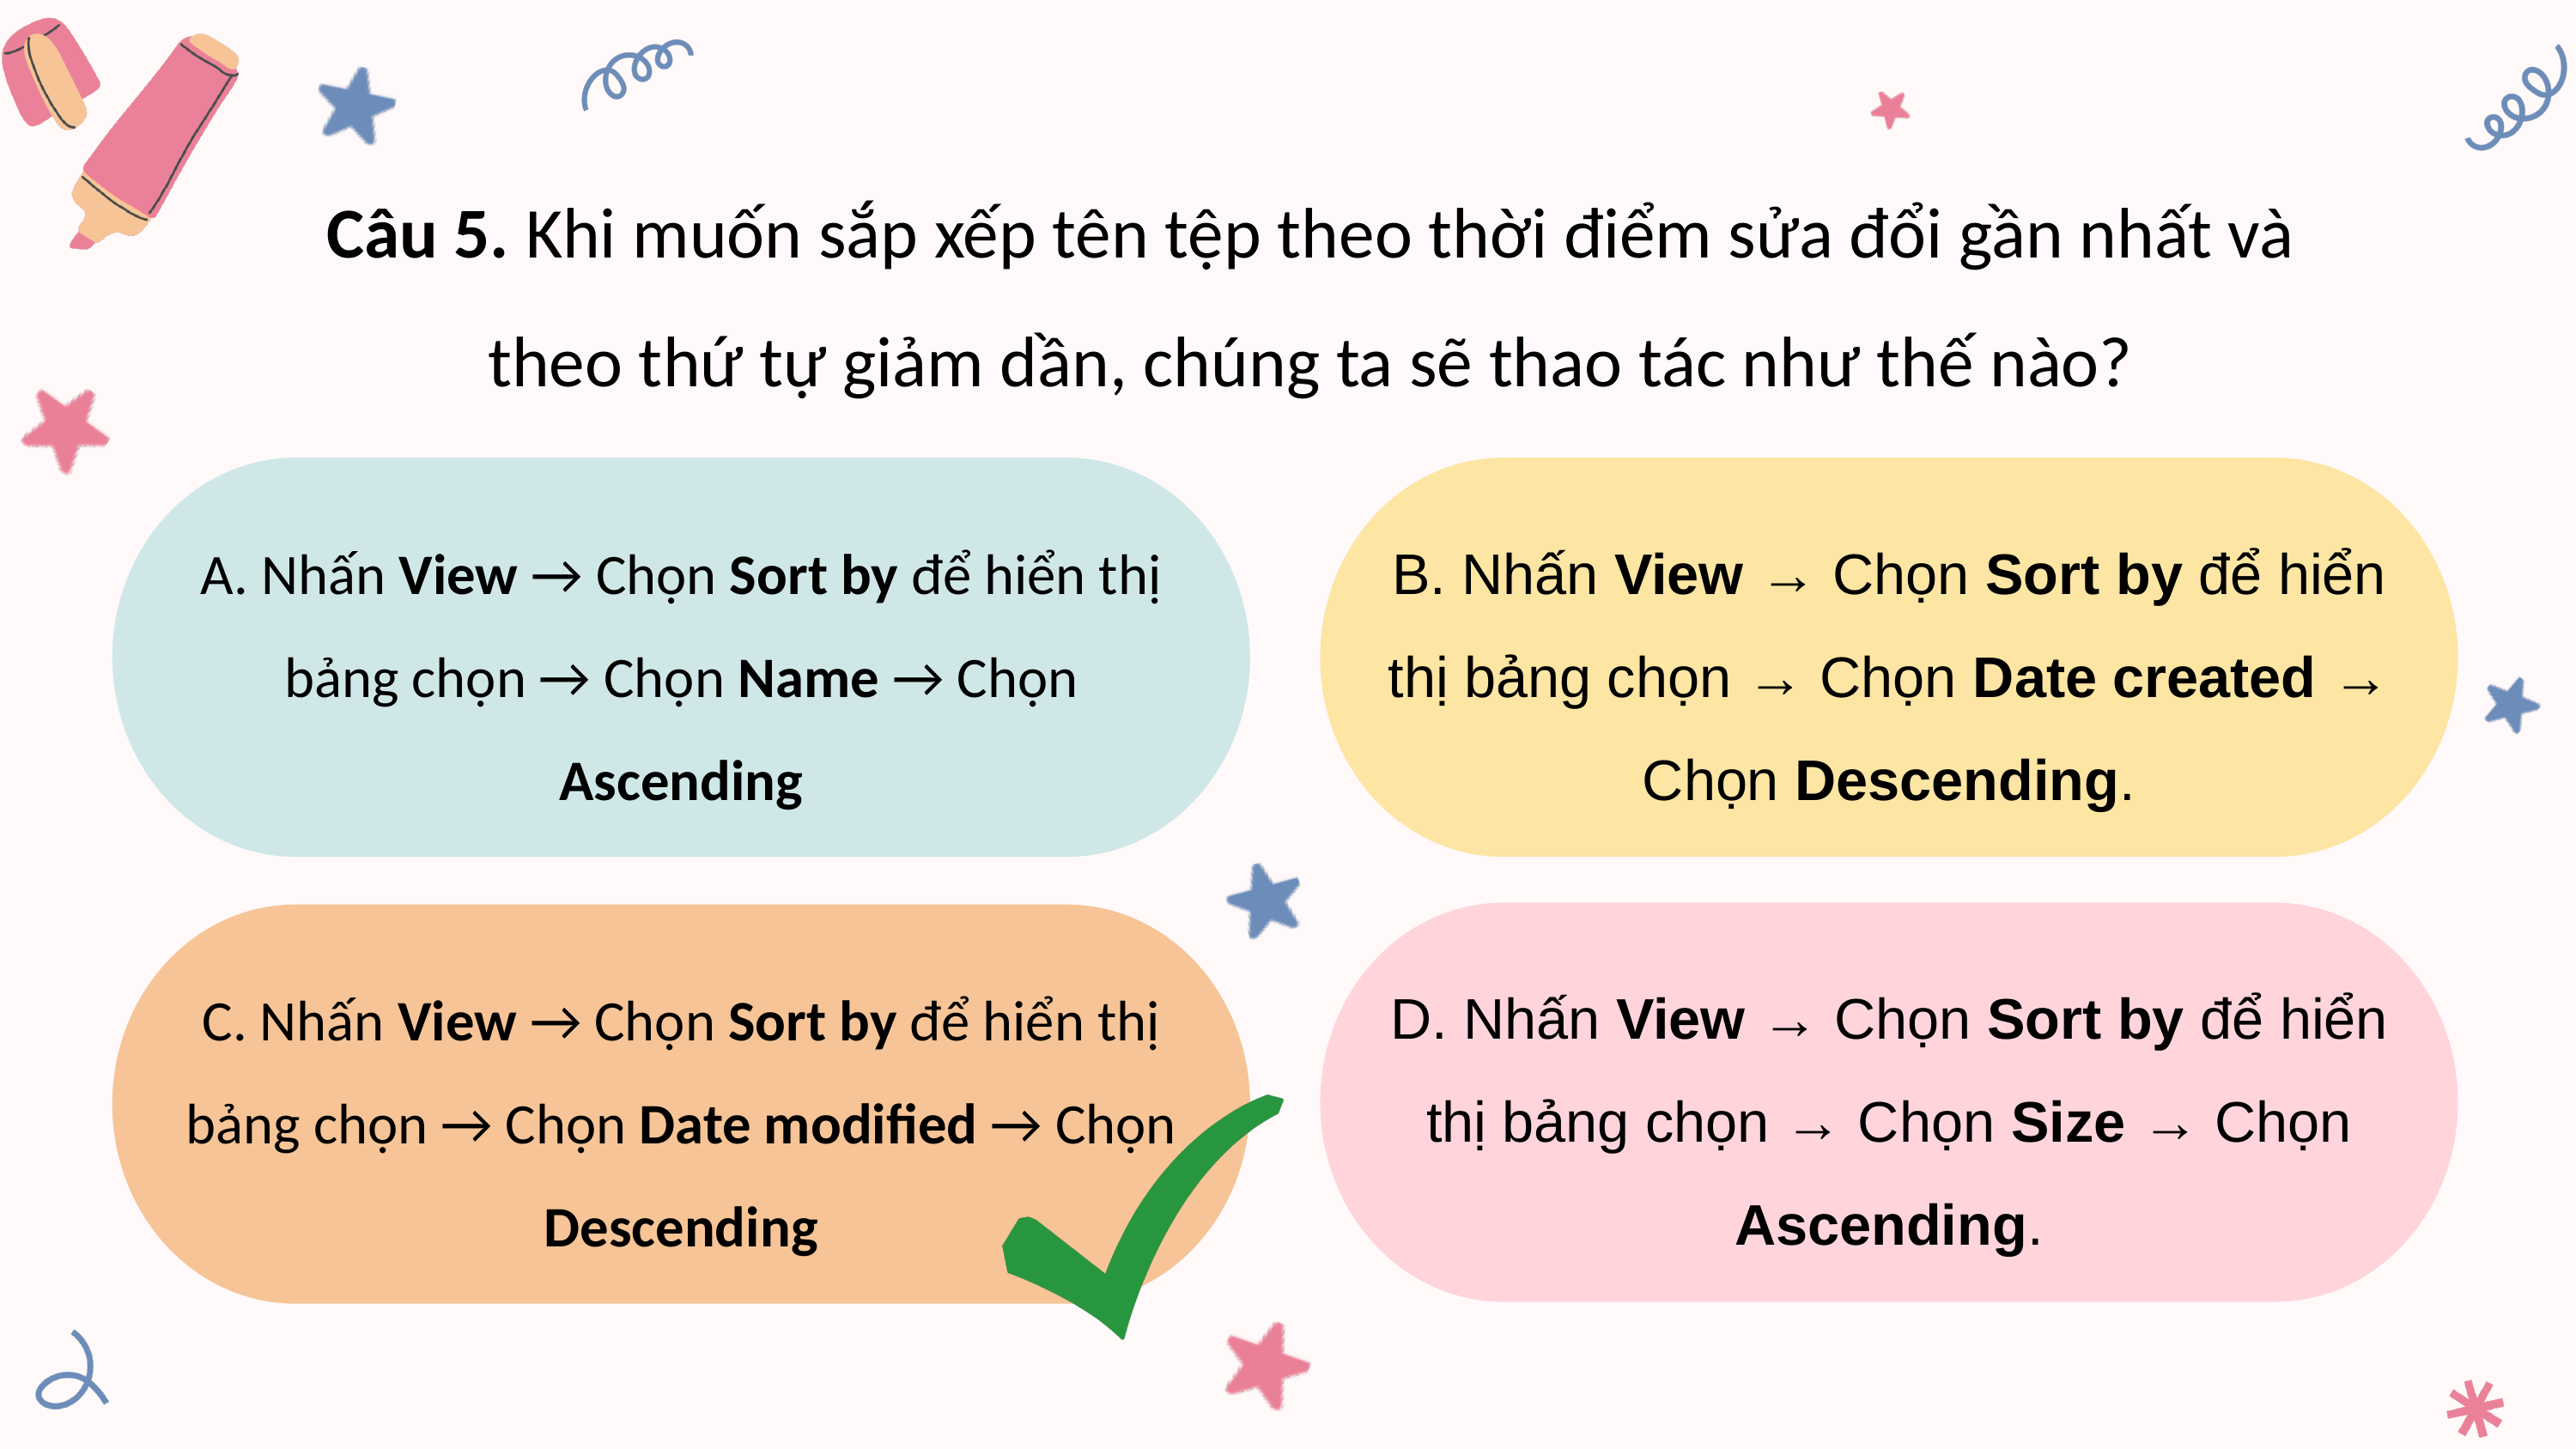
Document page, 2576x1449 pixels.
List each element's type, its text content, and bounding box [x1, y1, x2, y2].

picture [2446, 1379, 2505, 1438]
text_box D. Nhấn View → Chọn Sort by để hiển thị bảng chọn → Chọn Size → Chọn Ascending. [1318, 900, 2460, 1304]
picture [310, 60, 400, 142]
text_box A. Nhấn View → Chọn Sort by để hiển thị bảng chọn → Chọn Name → Chọn Ascending [110, 456, 1252, 859]
text_box B. Nhấn View → Chọn Sort by để hiển thị bảng chọn → Chọn Date created → Chọn Descending. [1318, 456, 2460, 859]
picture [2453, 40, 2576, 167]
picture [19, 1329, 127, 1436]
picture [1002, 1094, 1319, 1416]
picture [0, 15, 240, 250]
picture [1220, 855, 1309, 943]
picture [1867, 87, 1911, 132]
picture [2471, 666, 2546, 741]
picture [9, 367, 125, 483]
picture [568, 23, 698, 115]
text_box Câu 5. Khi muốn sắp xếp tên tệp theo thời điểm sửa đổi gần nhất và theo thứ tự giảm dần, chúng ta sẽ thao tác như thế nào? [250, 136, 2372, 408]
text_box C. Nhấn View → Chọn Sort by để hiển thị bảng chọn → Chọn Date modified → Chọn Descending [110, 902, 1252, 1306]
